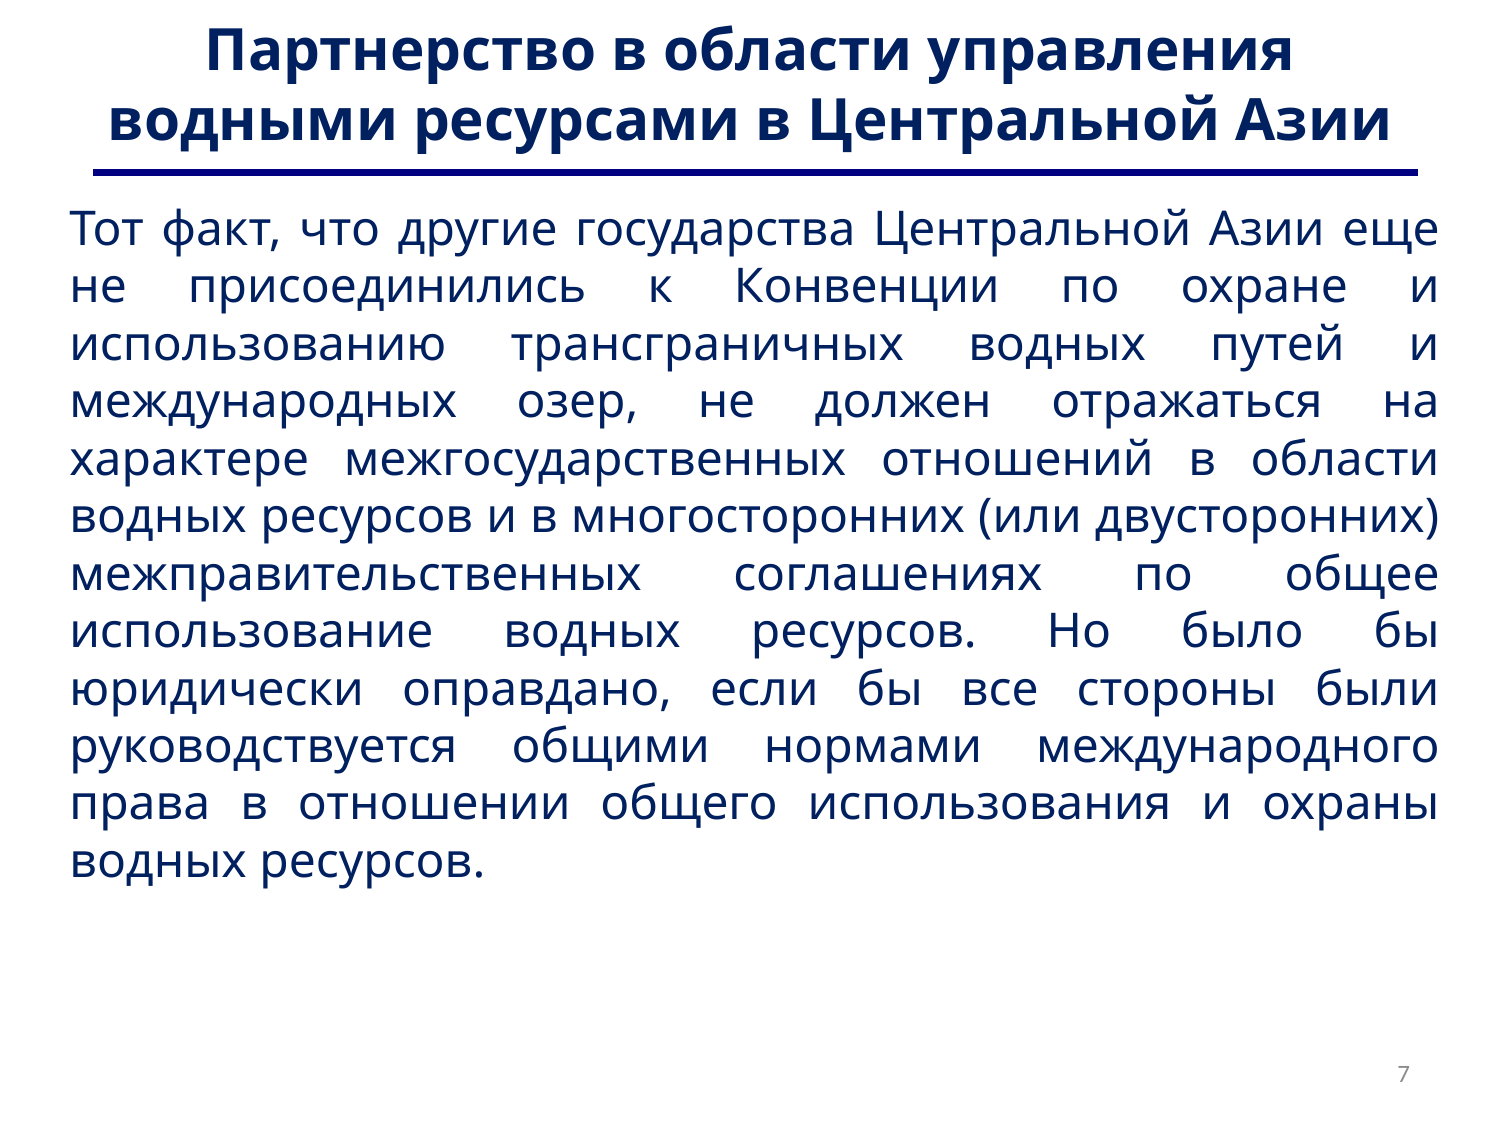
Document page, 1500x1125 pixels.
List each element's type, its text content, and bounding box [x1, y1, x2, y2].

slide_number 7 [1074, 1042, 1425, 1103]
text_box Тот факт, что другие государства Центральной Азии еще не присоединились к Конвенции по охране и использованию трансграничных водных путей и международных озер, не должен отражаться на характере межгосударственных отношений в области водных ресурсов и в многосторонних (или двусторонних) межправительственных соглашениях по общее использование водных ресурсов. Но было бы юридически оправдано, если бы все стороны были руководствуется общими нормами международного права в отношении общего использования и охраны водных ресурсов. [54, 190, 1457, 895]
title Партнерство в области управления водными ресурсами в Центральной Азии [75, 0, 1425, 176]
